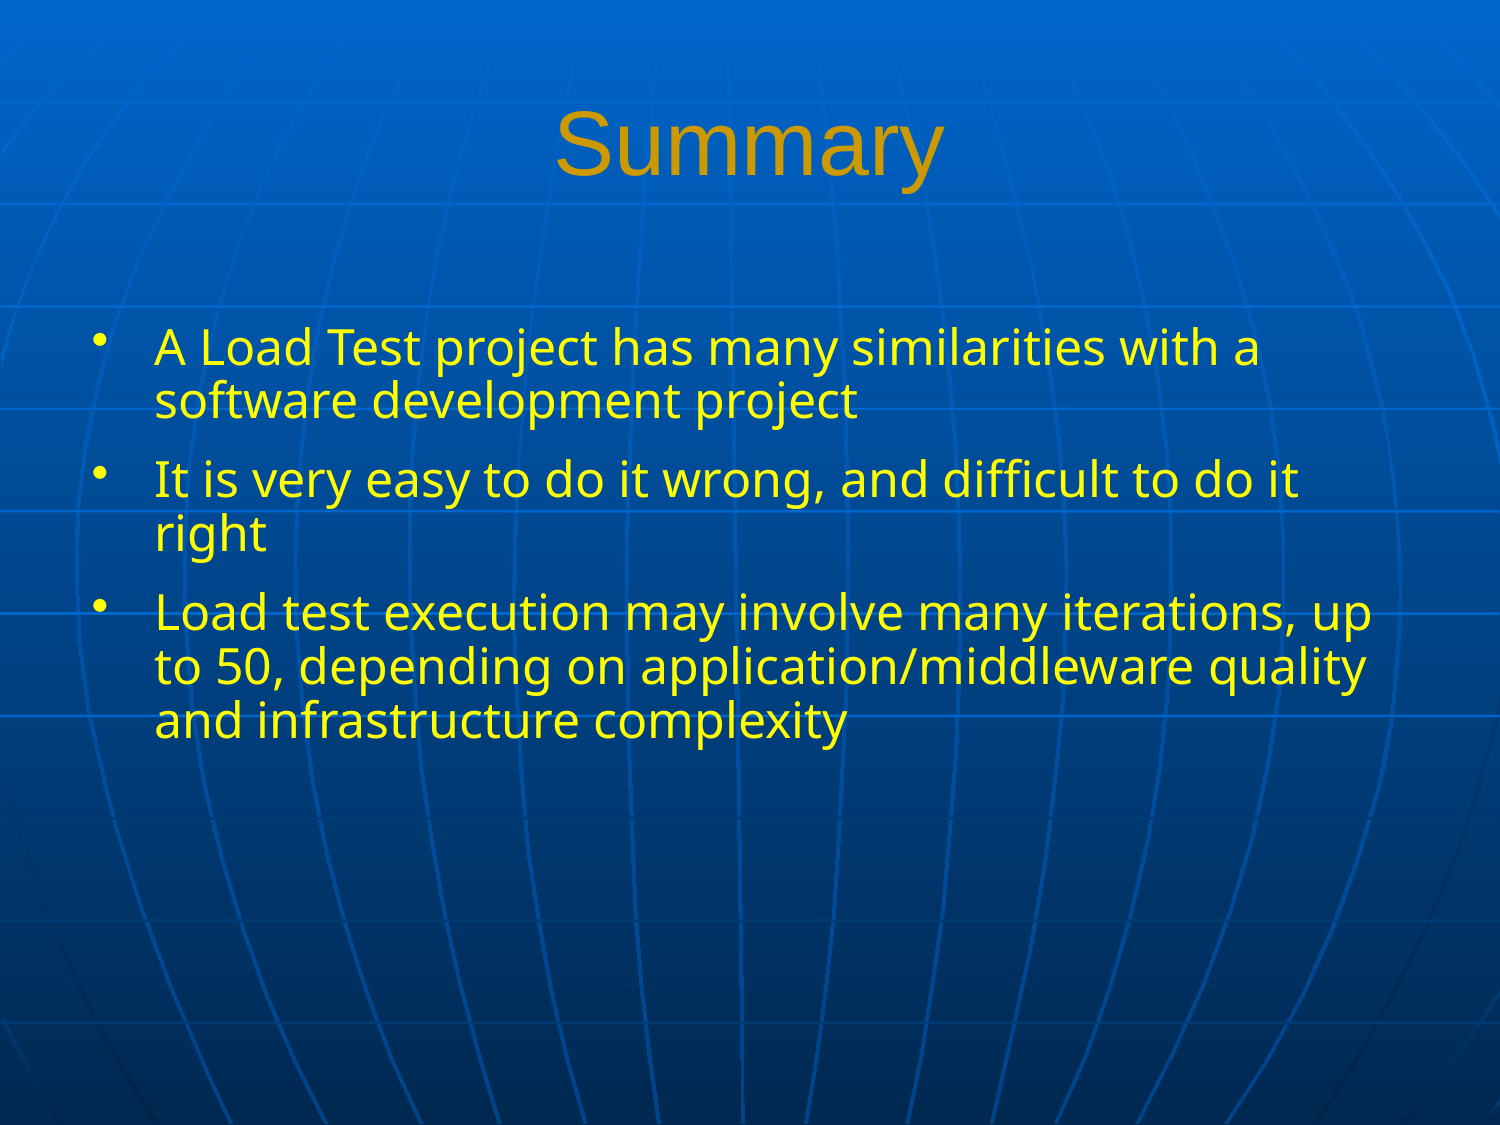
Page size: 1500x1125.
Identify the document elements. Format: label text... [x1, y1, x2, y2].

text_box A Load Test project has many similarities with a software development project It is very easy to do it wrong, and difficult to do it right Load test execution may involve many iterations, up to 50, depending on application/middleware quality and infrastructure complexity [76, 314, 1414, 1058]
title Summary [75, 45, 1425, 233]
